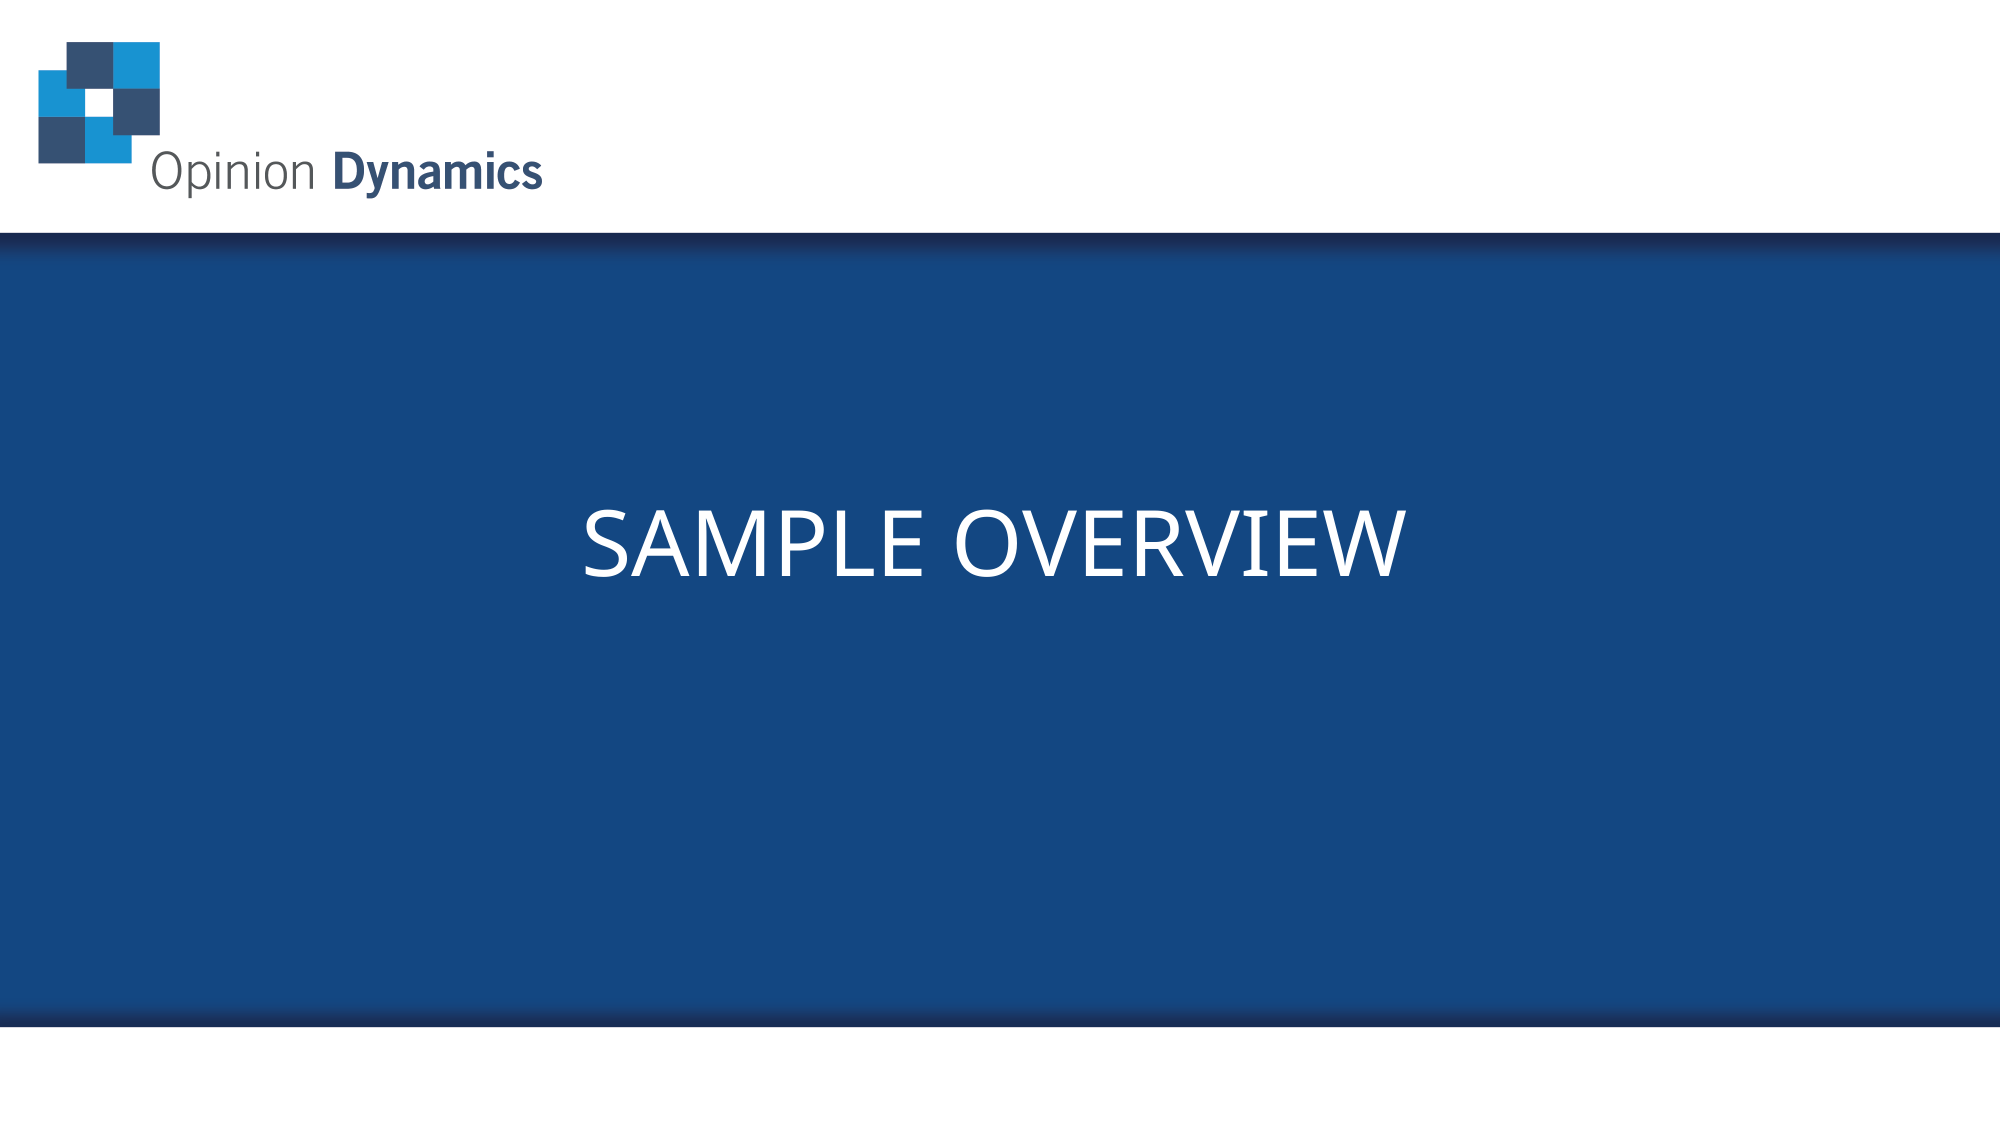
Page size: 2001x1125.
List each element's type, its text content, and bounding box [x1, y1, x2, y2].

picture [0, 0, 2000, 1125]
title Sample Overview [152, 426, 1853, 668]
